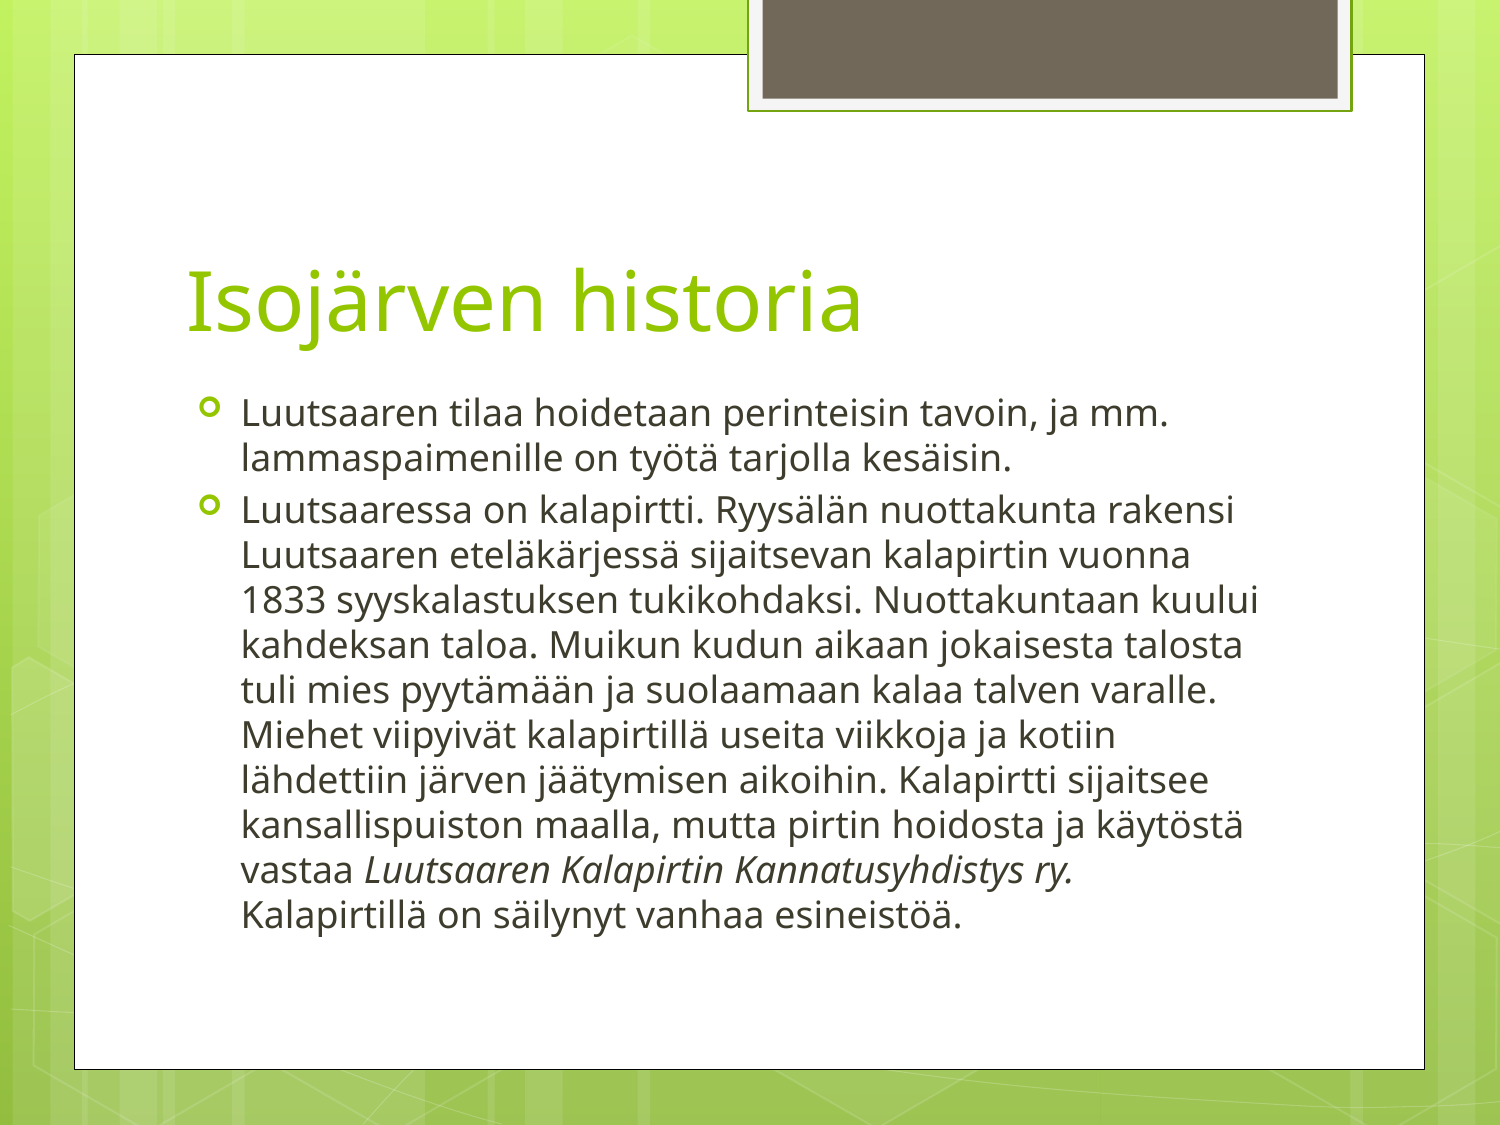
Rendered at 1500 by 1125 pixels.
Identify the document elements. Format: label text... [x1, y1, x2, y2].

title Isojärven historia [171, 168, 1324, 357]
list Luutsaaren tilaa hoidetaan perinteisin tavoin, ja mm. lammaspaimenille on työtä tarjolla kesäisin. Luutsaaressa on kalapirtti. Ryysälän nuottakunta rakensi Luutsaaren eteläkärjessä sijaitsevan kalapirtin vuonna 1833 syyskalastuksen tukikohdaksi. Nuottakuntaan kuului kahdeksan taloa. Muikun kudun aikaan jokaisesta talosta tuli mies pyytämään ja suolaamaan kalaa talven varalle. Miehet viipyivät kalapirtillä useita viikkoja ja kotiin lähdettiin järven jäätymisen aikoihin. Kalapirtti sijaitsee kansallispuiston maalla, mutta pirtin hoidosta ja käytöstä vastaa Luutsaaren Kalapirtin Kannatusyhdistys ry. Kalapirtillä on säilynyt vanhaa esineistöä. [171, 381, 1283, 957]
